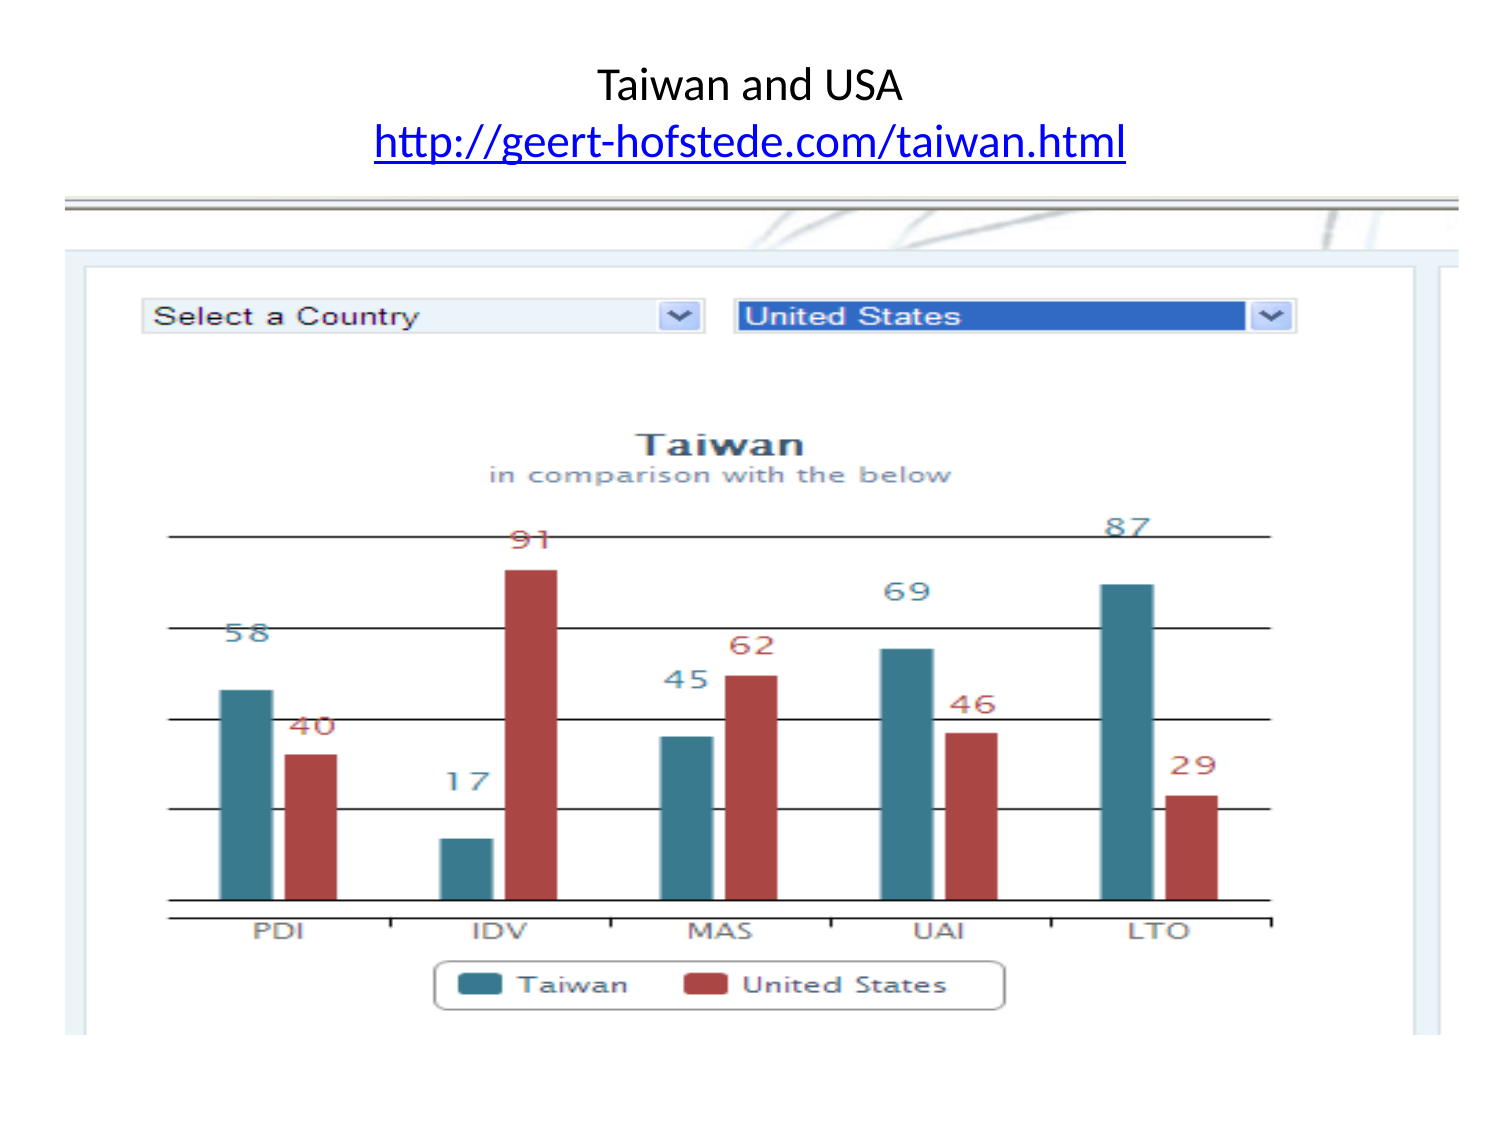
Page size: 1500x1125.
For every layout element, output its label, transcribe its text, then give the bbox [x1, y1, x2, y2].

picture [64, 195, 1459, 1036]
title Taiwan and USA http://geert-hofstede.com/taiwan.html [75, 45, 1425, 194]
